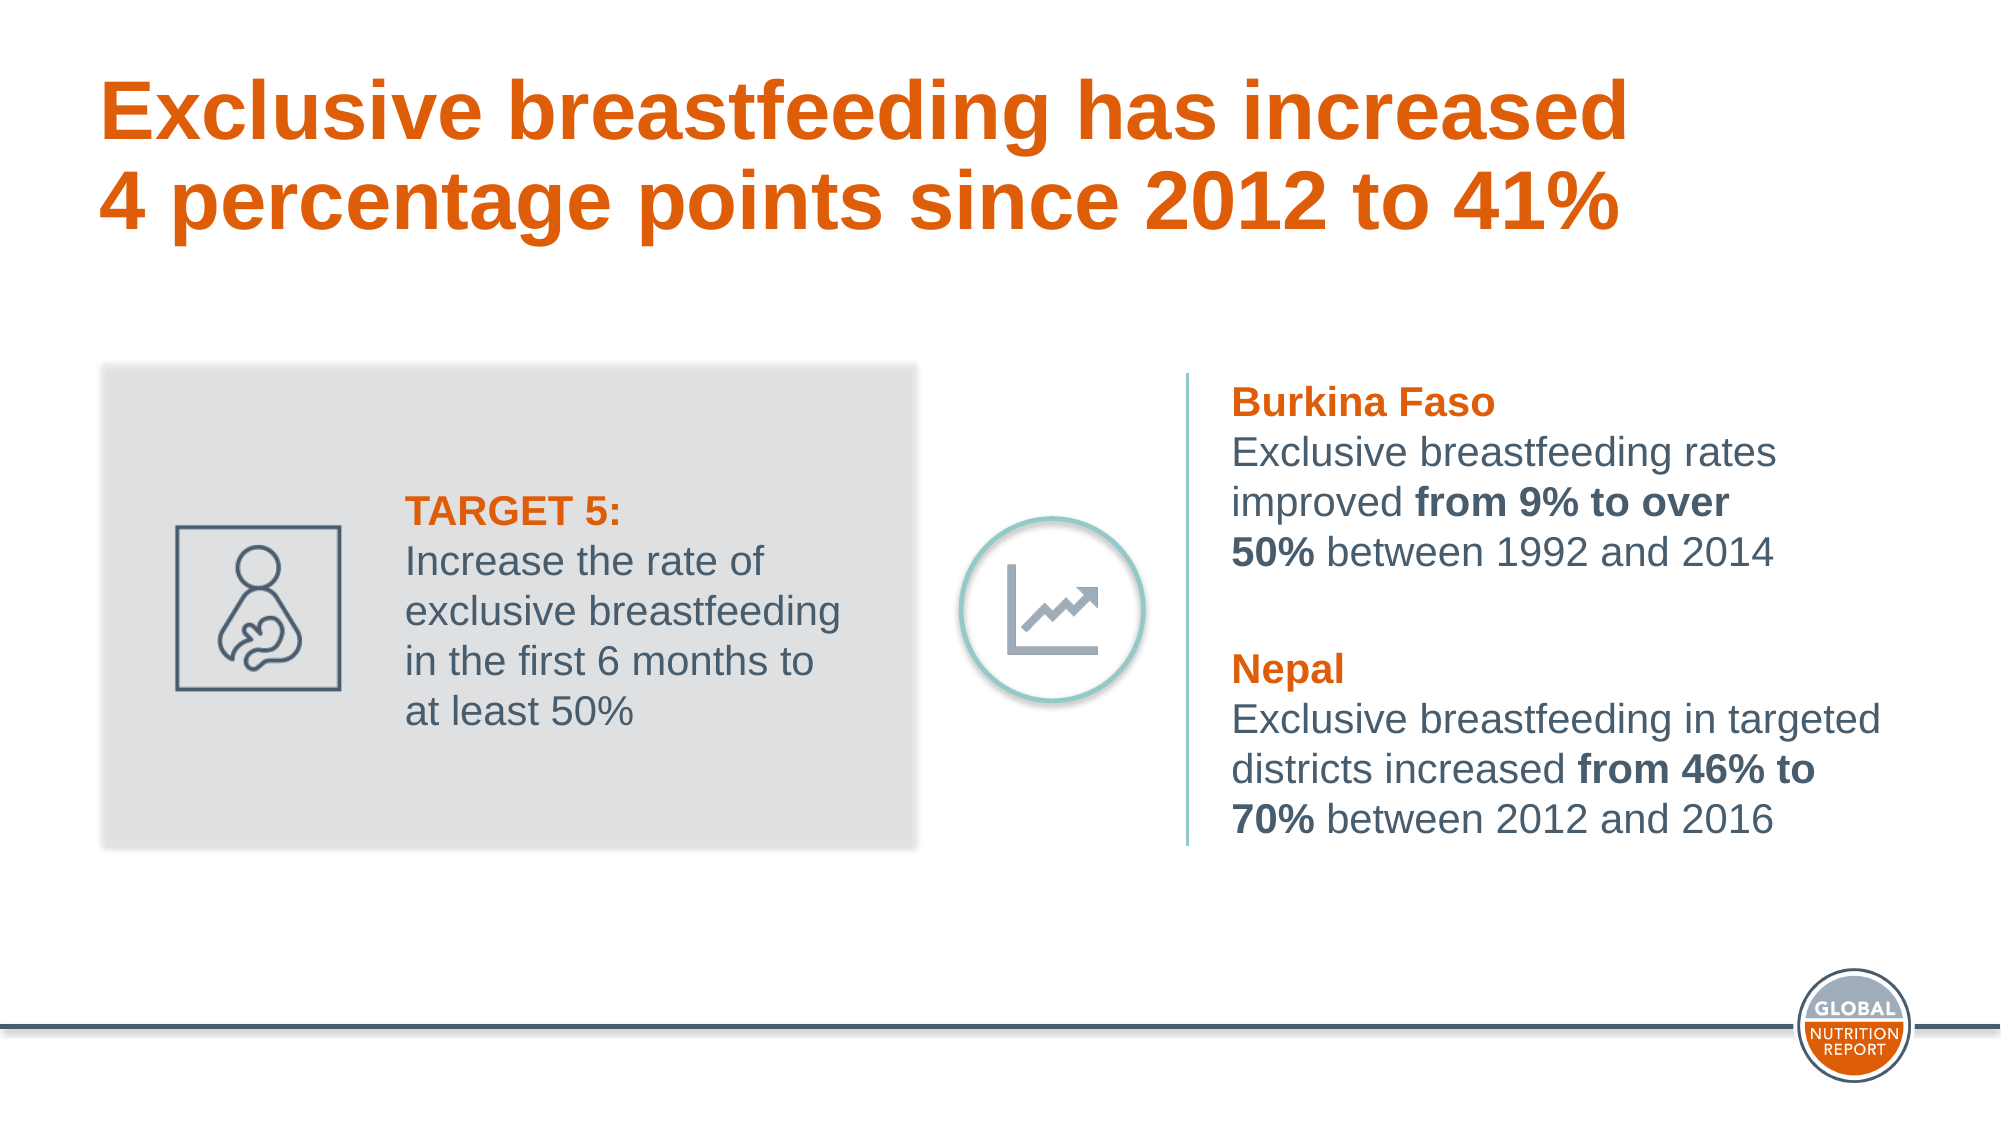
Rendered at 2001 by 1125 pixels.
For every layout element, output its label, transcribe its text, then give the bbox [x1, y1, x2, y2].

picture [172, 522, 346, 696]
text_box Burkina Faso Exclusive breastfeeding rates improved from 9% to over 50% between 1992 and 2014 [1216, 367, 1814, 582]
text_box TARGET 5: Increase the rate of exclusive breastfeeding in the first 6 months to at least 50% [390, 476, 858, 742]
picture [1793, 964, 1915, 1087]
text_box [102, 362, 918, 847]
text_box Nepal Exclusive breastfeeding in targeted districts increased from 46% to 70% between 2012 and 2016 [1216, 634, 1918, 849]
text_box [960, 518, 1144, 702]
list Exclusive breastfeeding has increased 4 percentage points since 2012 to 41% [99, 67, 1689, 166]
